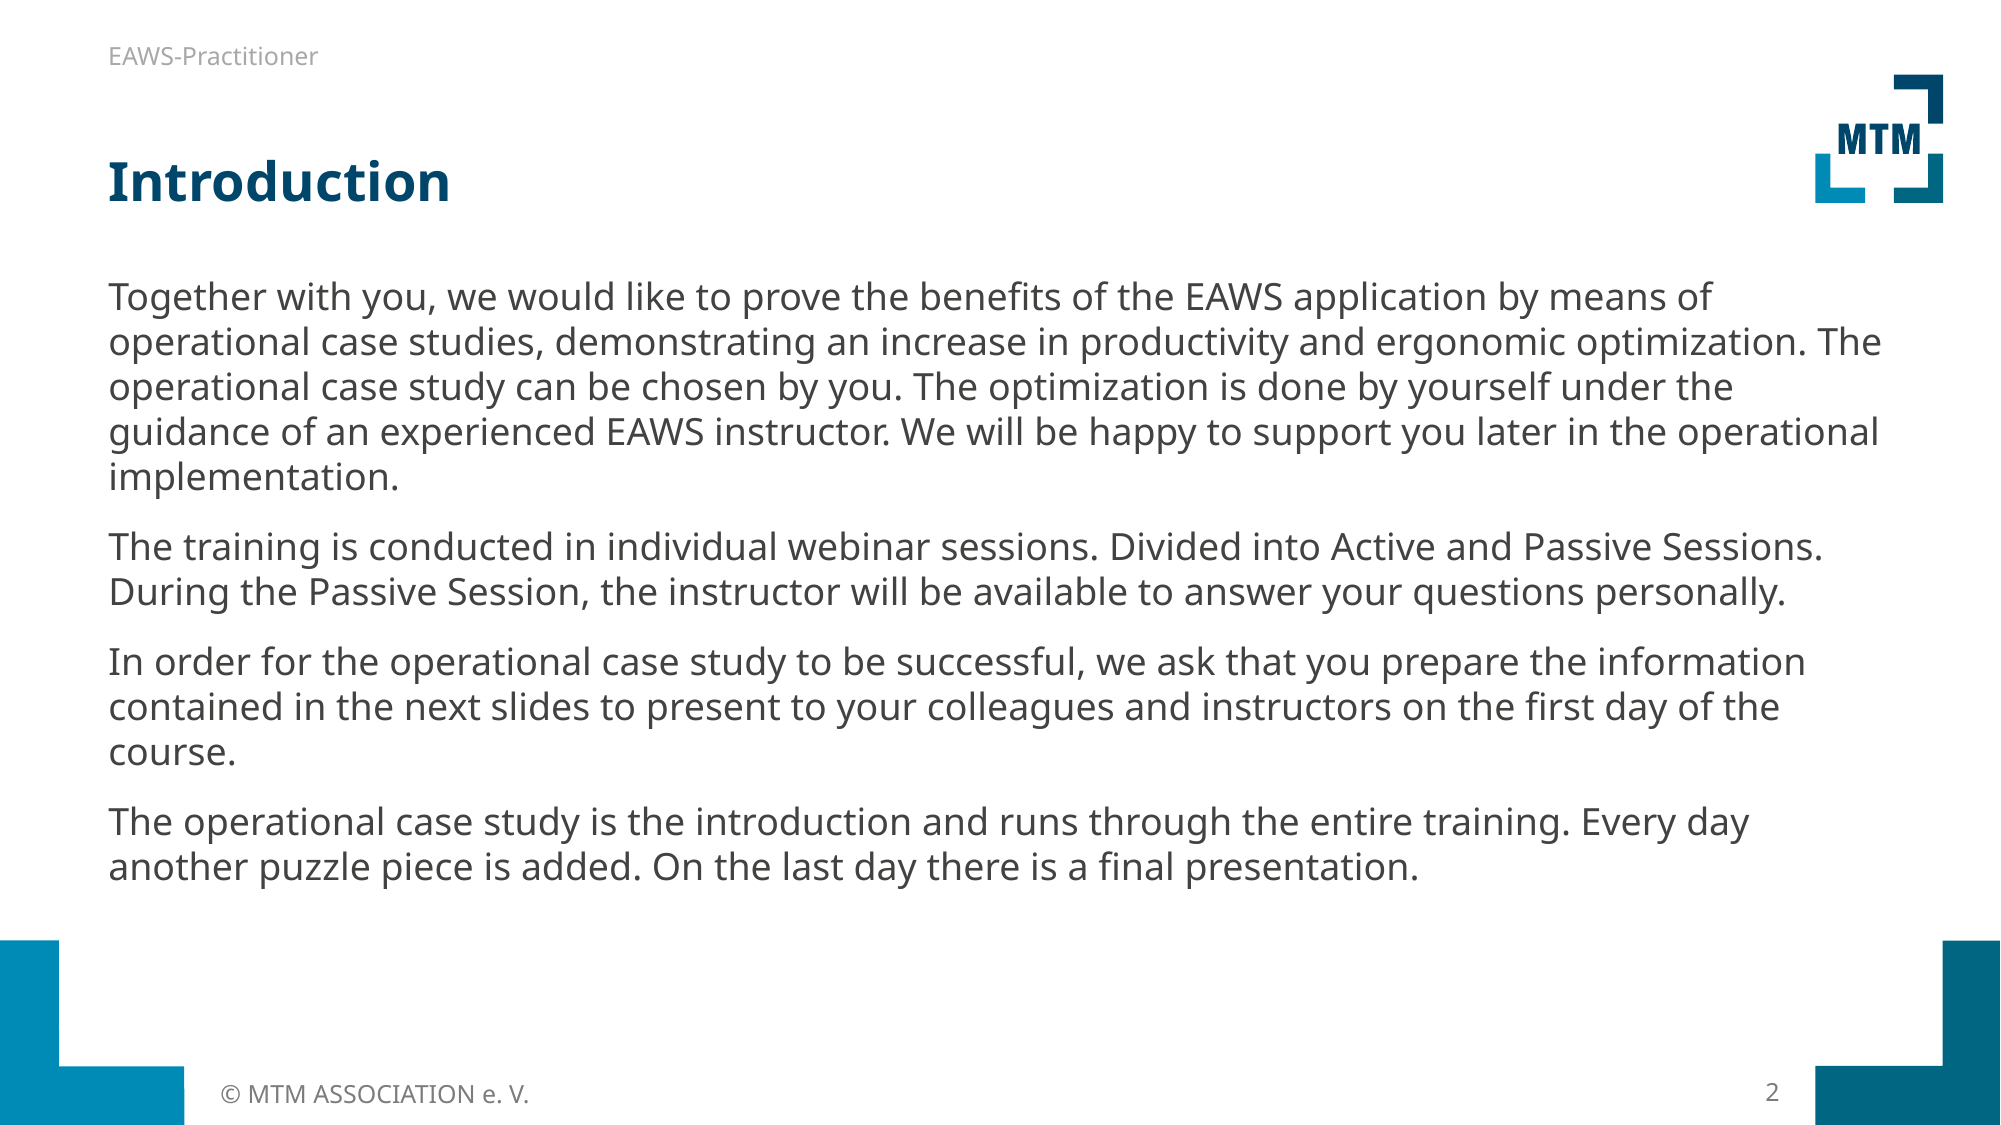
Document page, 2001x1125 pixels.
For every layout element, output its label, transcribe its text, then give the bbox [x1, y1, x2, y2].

slide_number 2 [1720, 1078, 1780, 1110]
slide_number © MTM ASSOCIATION e. V. [220, 1078, 1697, 1110]
title Introduction [108, 154, 1756, 214]
footer EAWS-Practitioner [108, 41, 1756, 73]
list Together with you, we would like to prove the benefits of the EAWS application by means of operational case studies, demonstrating an increase in productivity and ergonomic optimization. The operational case study can be chosen by you. The optimization is done by yourself under the guidance of an experienced EAWS instructor. We will be happy to support you later in the operational implementation. The training is conducted in individual webinar sessions. Divided into Active and Passive Sessions. During the Passive Session, the instructor will be available to answer your questions personally. In order for the operational case study to be successful, we ask that you prepare the information contained in the next slides to present to your colleagues and instructors on the first day of the course. The operational case study is the introduction and runs through the entire training. Every day another puzzle piece is added. On the last day there is a final presentation. [108, 273, 1892, 1018]
